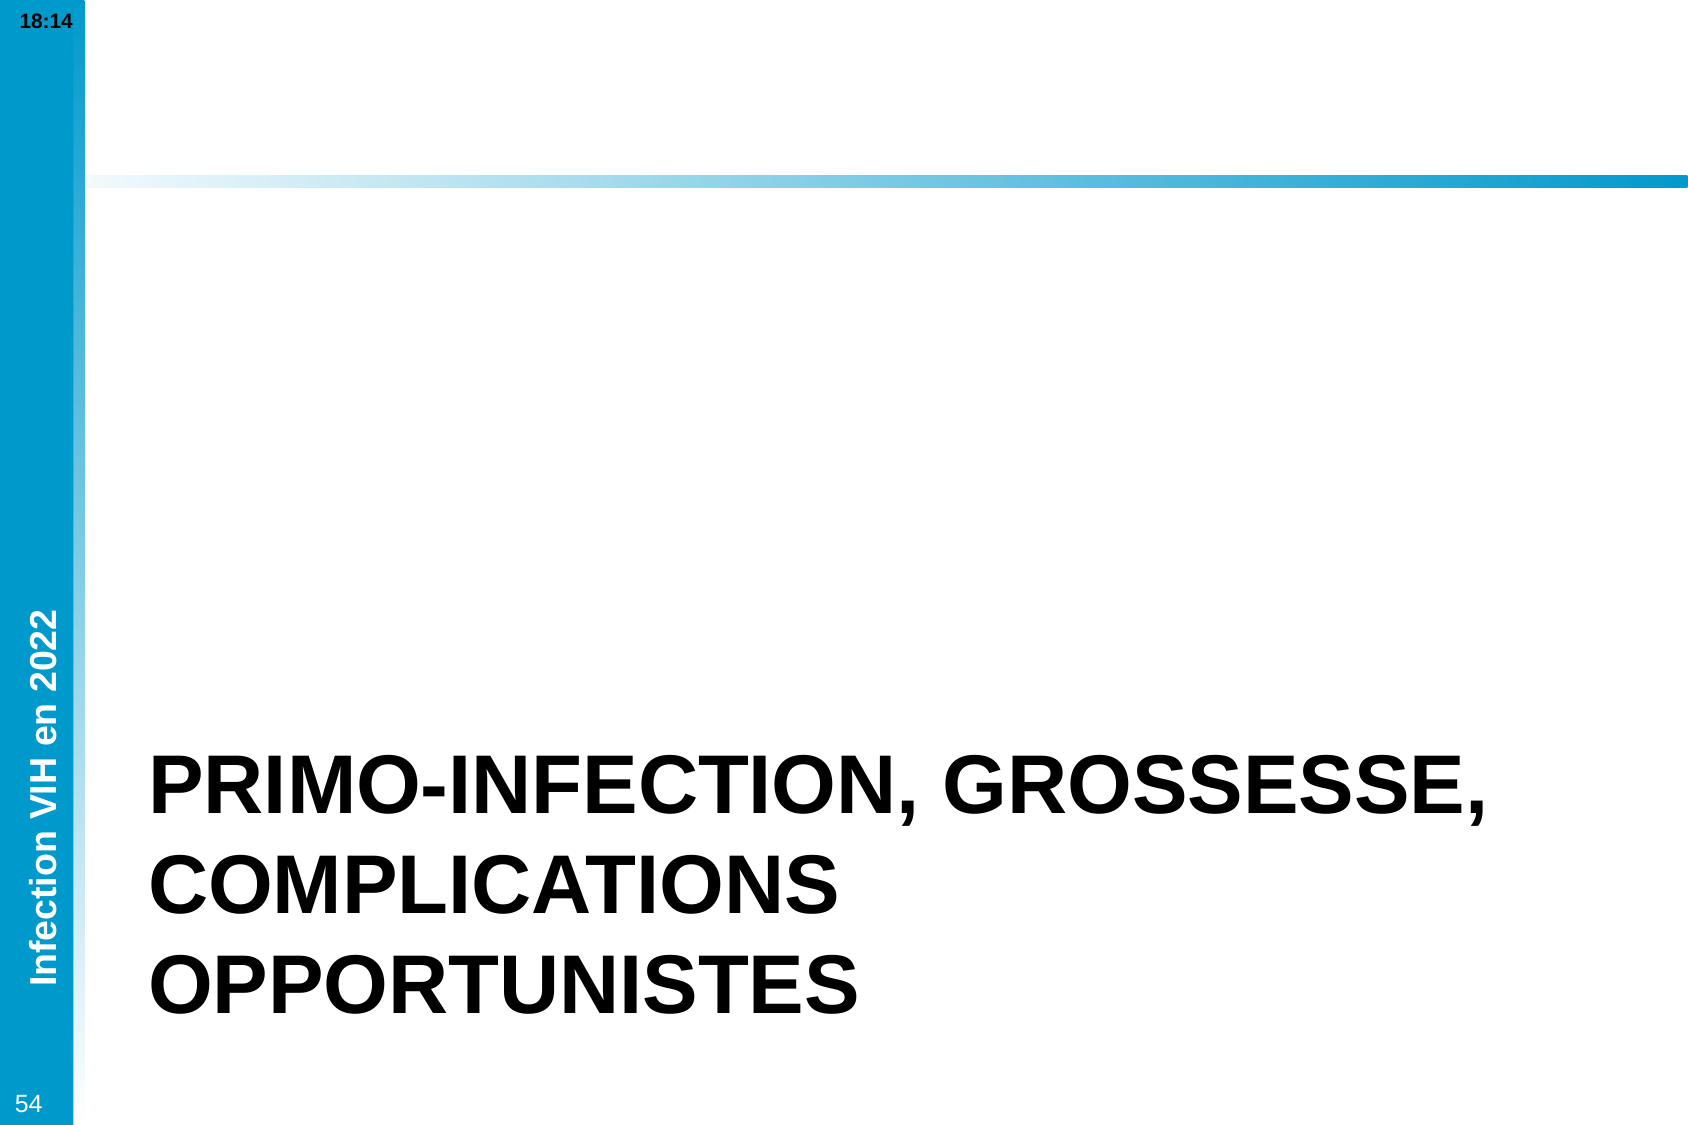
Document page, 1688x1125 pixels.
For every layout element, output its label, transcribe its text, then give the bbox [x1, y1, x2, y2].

title Primo-infection, grossesse, complications opportunistes [133, 722, 1568, 947]
